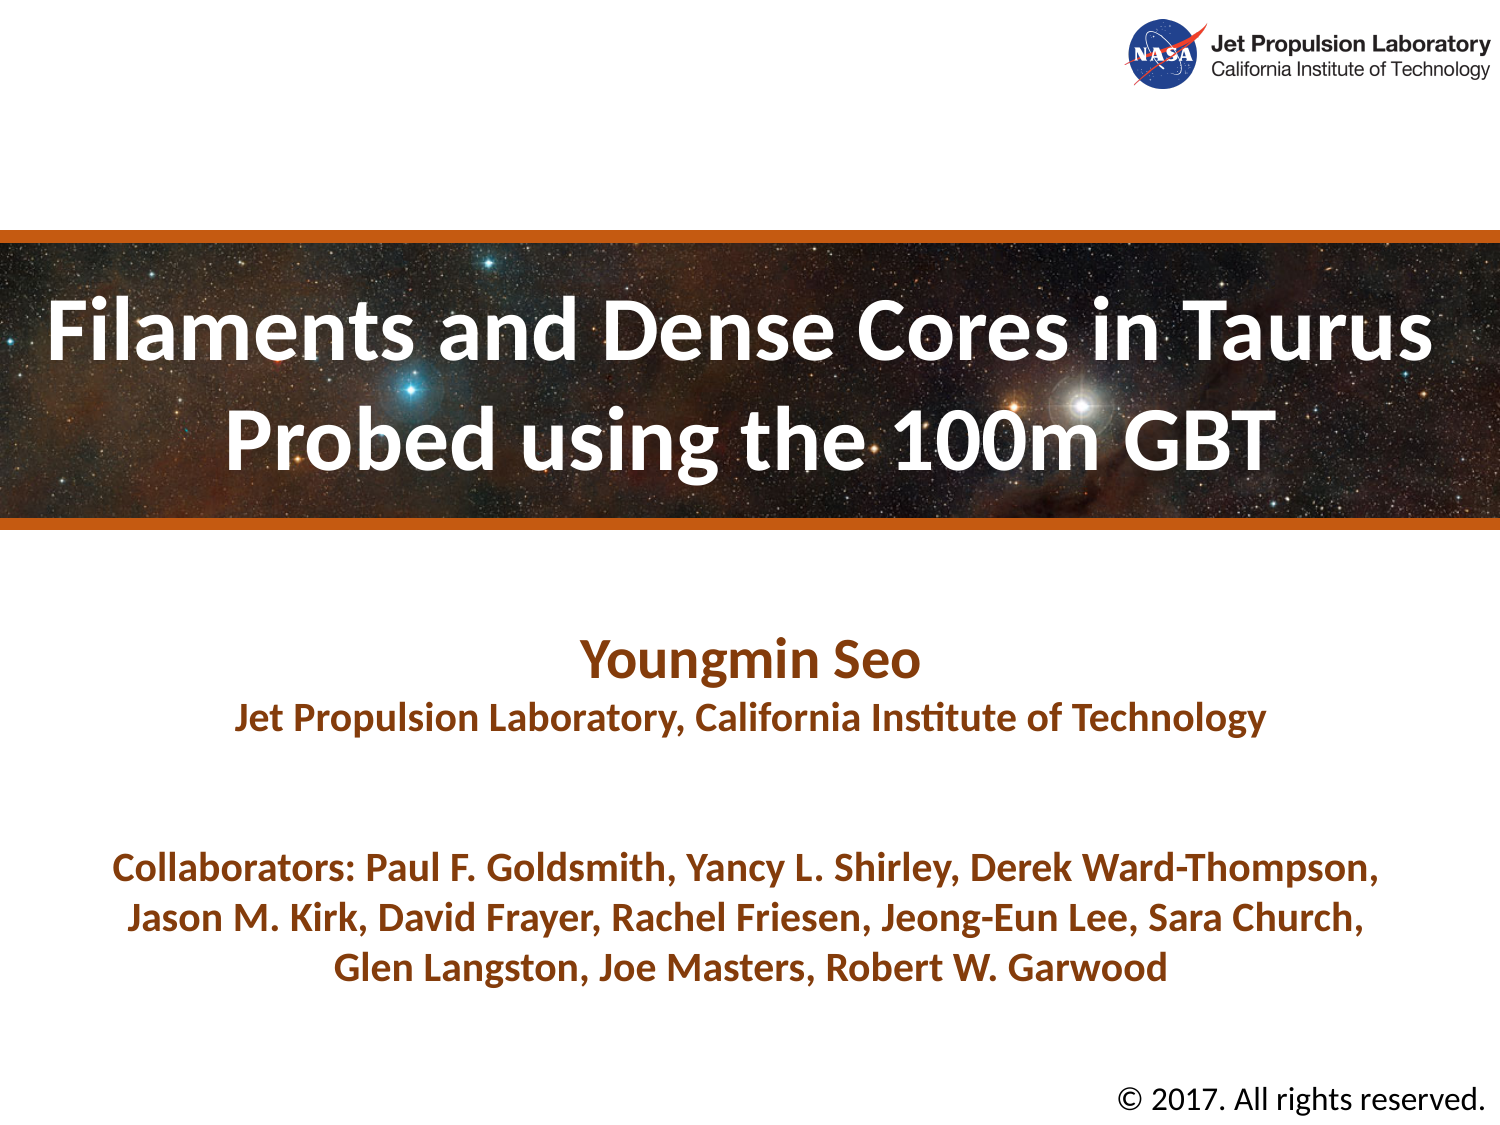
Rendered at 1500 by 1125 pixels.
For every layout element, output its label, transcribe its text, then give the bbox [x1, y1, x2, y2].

picture [0, 237, 1500, 524]
text_box Youngmin Seo Jet Propulsion Laboratory, California Institute of Technology Collaborators: Paul F. Goldsmith, Yancy L. Shirley, Derek Ward-Thompson, Jason M. Kirk, David Frayer, Rachel Friesen, Jeong-Eun Lee, Sara Church, Glen Langston, Joe Masters, Robert W. Garwood [97, 612, 1405, 1048]
text_box © 2017. All rights reserved. [1101, 1069, 1500, 1125]
picture [1124, 19, 1491, 89]
